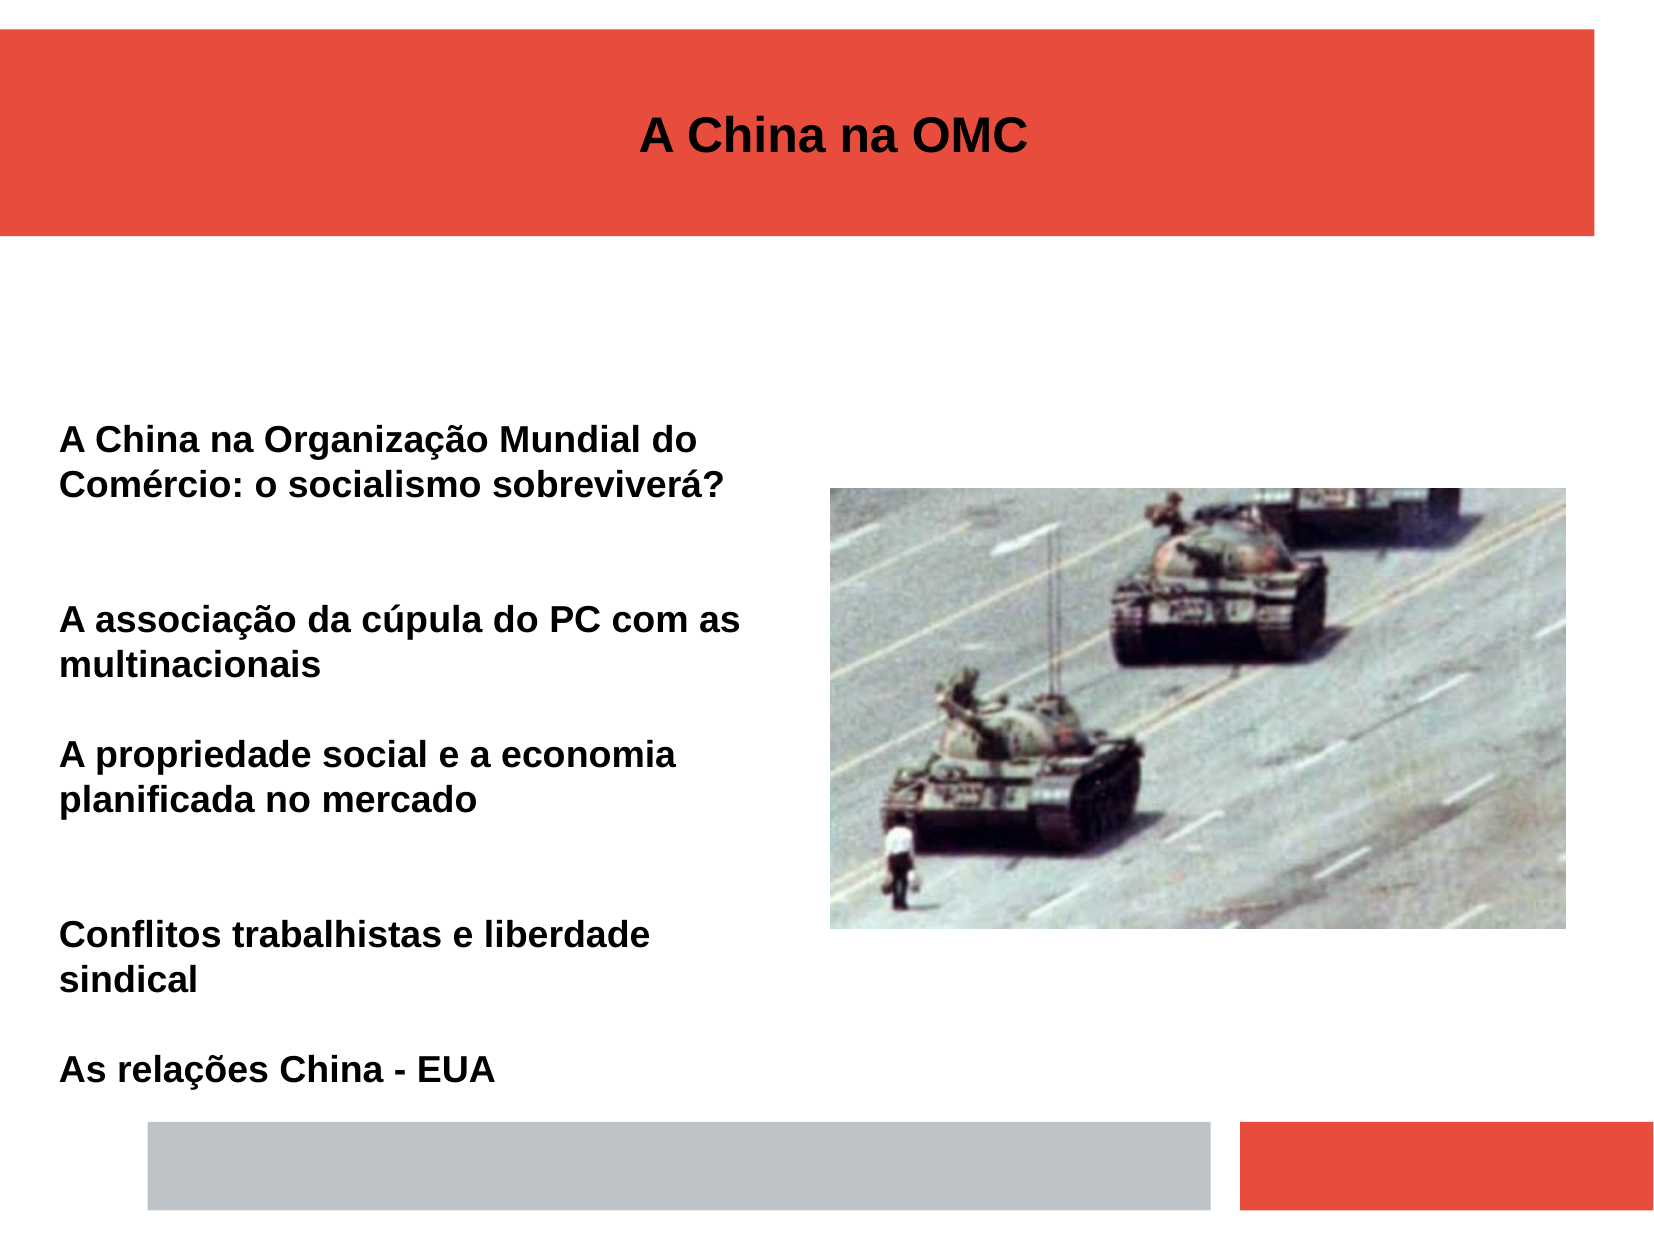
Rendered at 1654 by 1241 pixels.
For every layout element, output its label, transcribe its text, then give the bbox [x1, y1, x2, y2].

picture [830, 487, 1566, 930]
text_box A China na Organização Mundial do Comércio: o socialismo sobreviverá? A associação da cúpula do PC com as multinacionais A propriedade social e a economia planificada no mercado Conflitos trabalhistas e liberdade sindical As relações China - EUA [58, 324, 794, 1093]
text_box A China na OMC [59, 58, 1595, 207]
